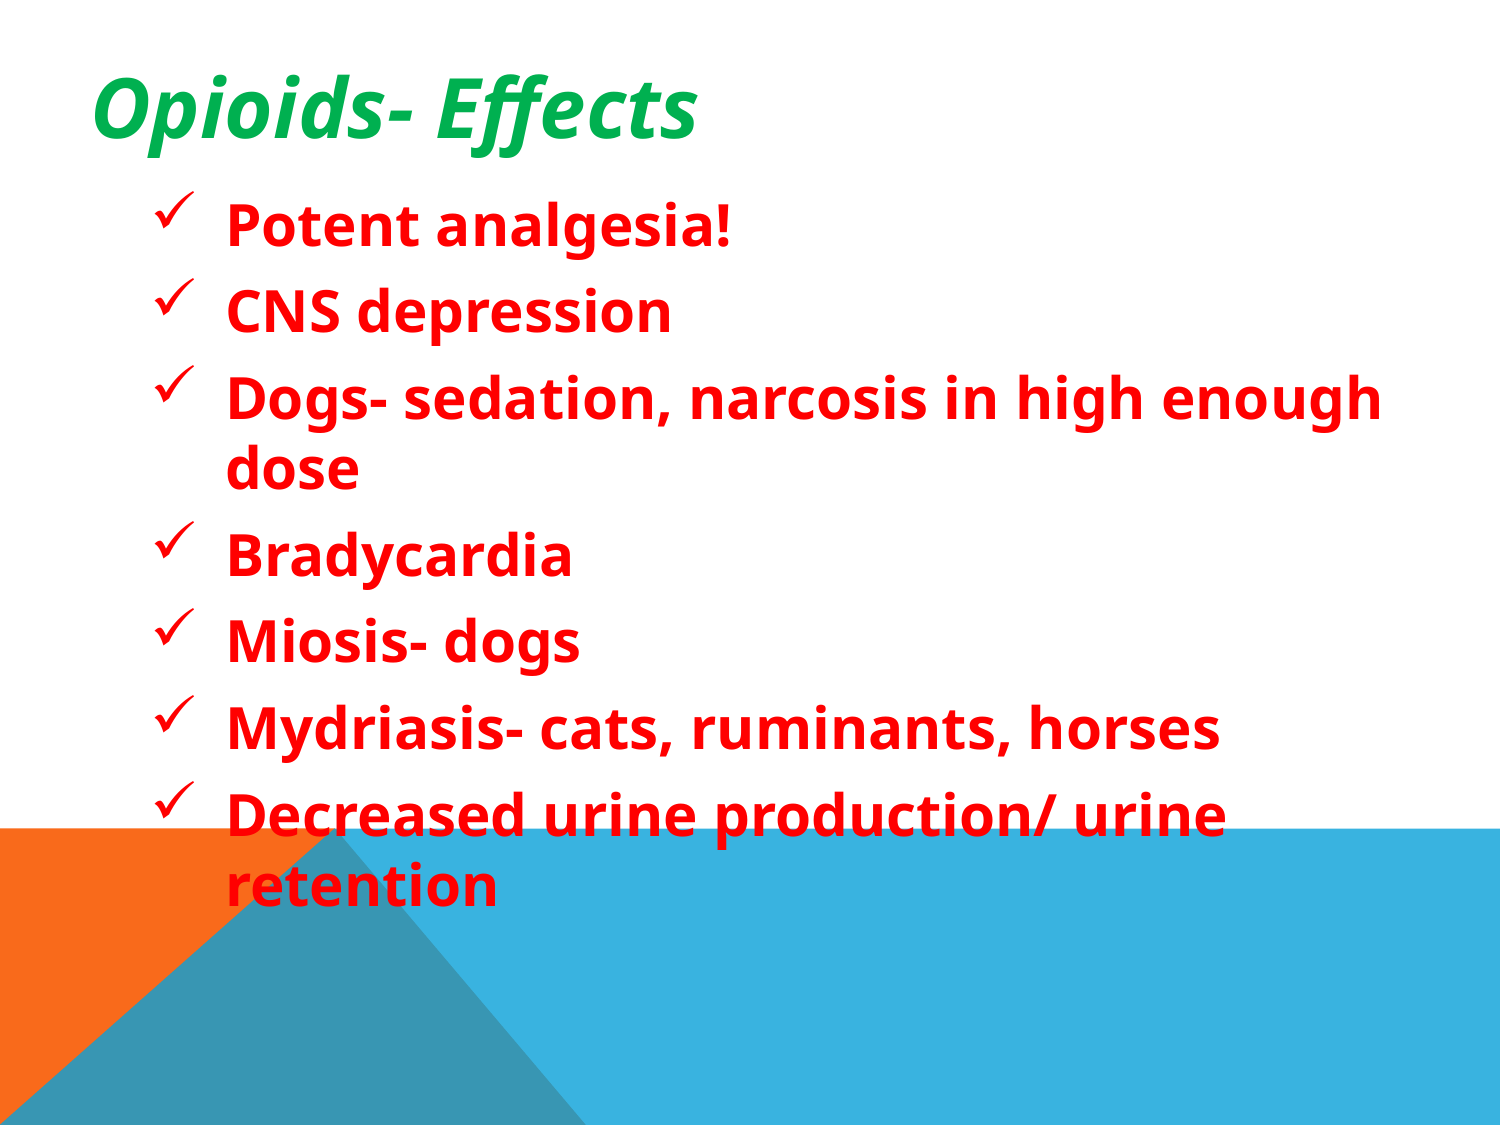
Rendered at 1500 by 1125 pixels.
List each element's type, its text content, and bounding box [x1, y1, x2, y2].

list Potent analgesia! CNS depression Dogs- sedation, narcosis in high enough dose Bradycardia Miosis- dogs Mydriasis- cats, ruminants, horses Decreased urine production/ urine retention [135, 180, 1450, 768]
title Opioids- Effects [75, 60, 1309, 150]
